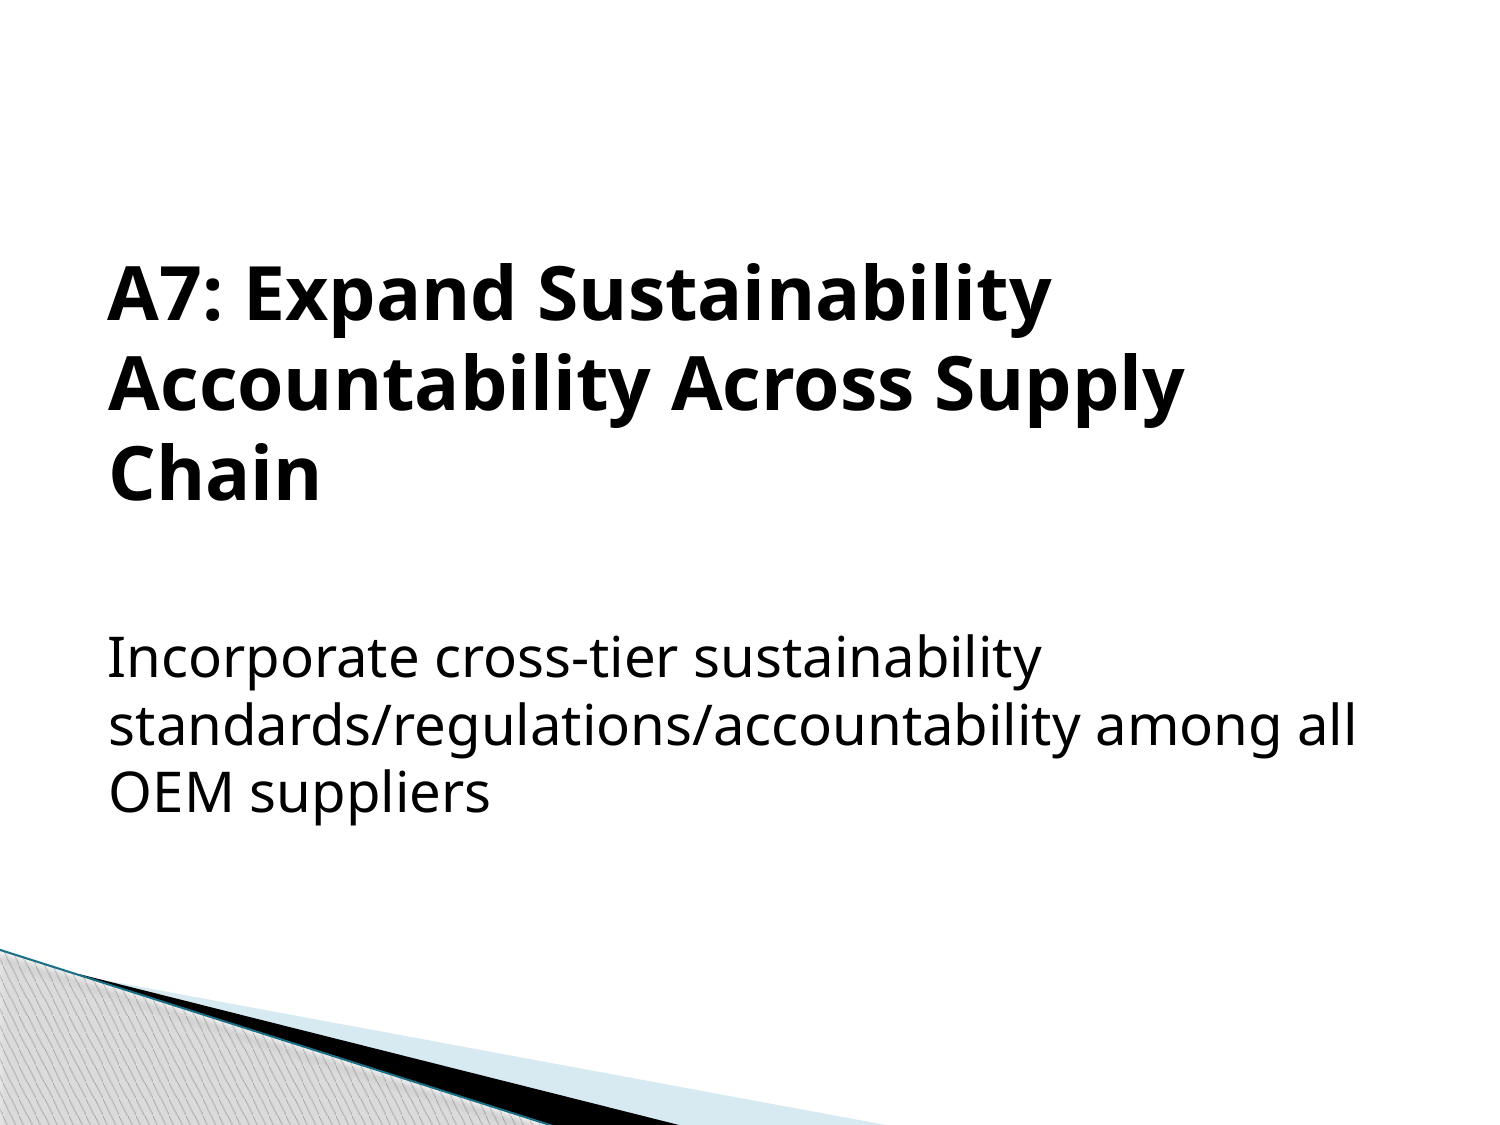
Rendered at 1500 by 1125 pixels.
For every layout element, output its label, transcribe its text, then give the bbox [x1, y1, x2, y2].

list A7: Expand Sustainability Accountability Across Supply Chain Incorporate cross-tier sustainability standards/regulations/accountability among all OEM suppliers [74, 237, 1426, 981]
